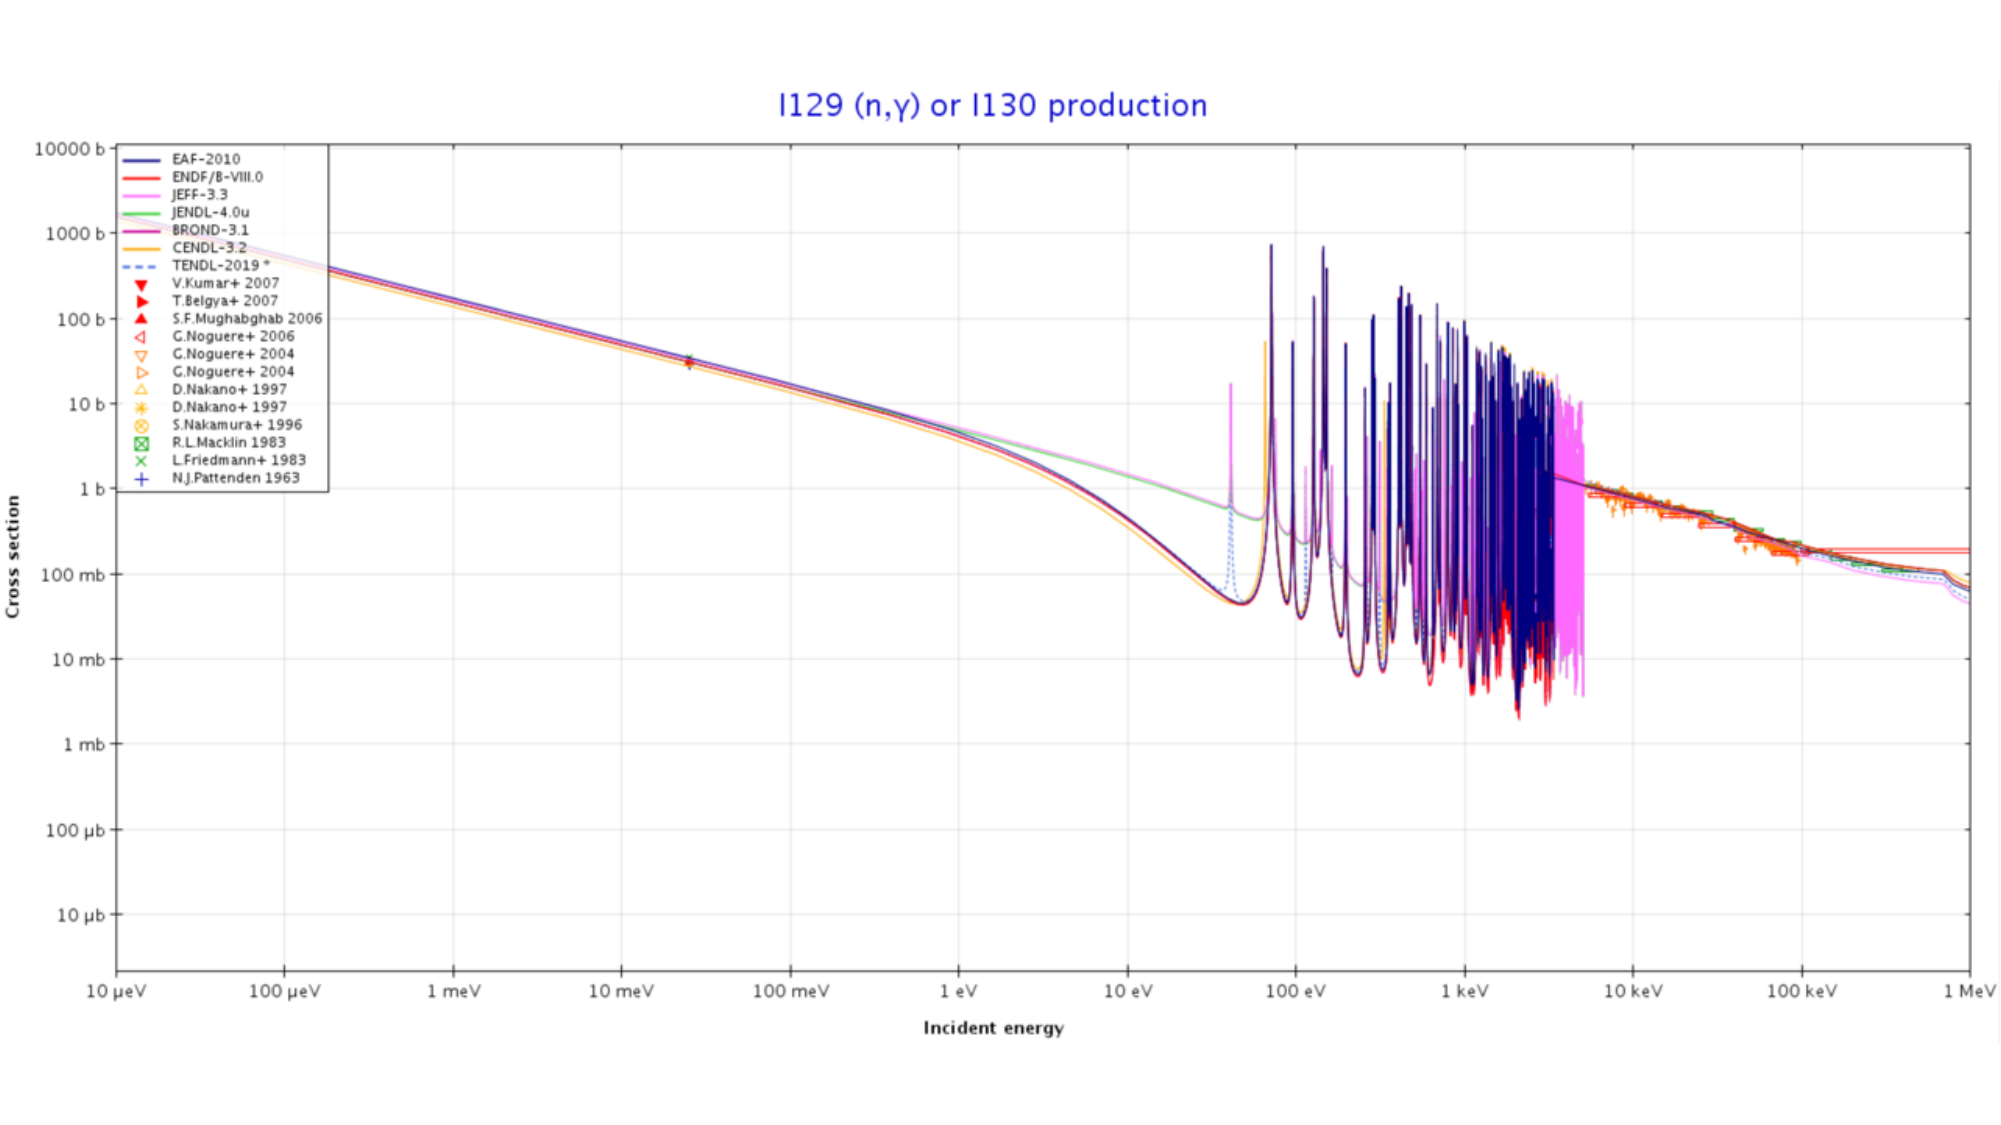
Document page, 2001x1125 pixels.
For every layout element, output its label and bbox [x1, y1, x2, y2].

picture [0, 81, 2000, 1044]
